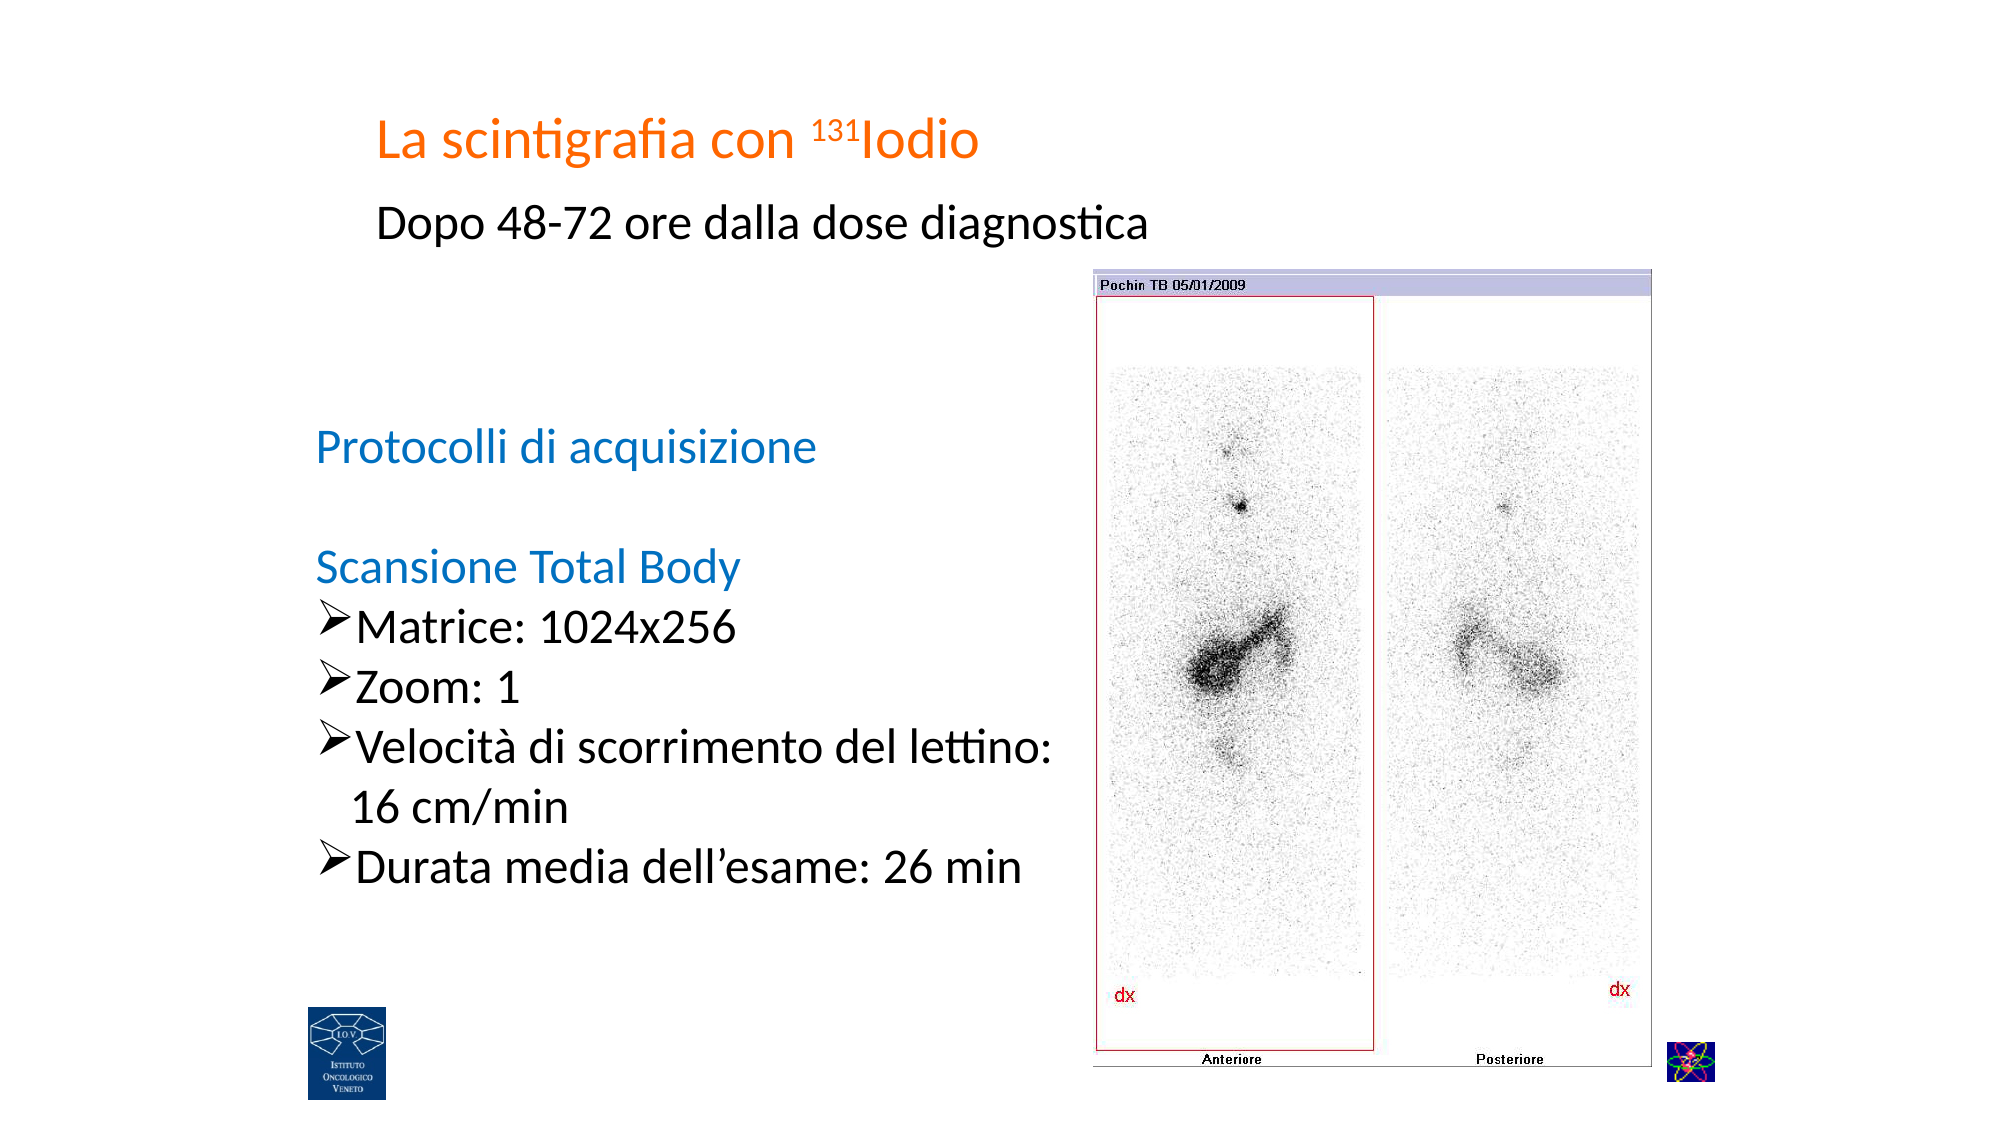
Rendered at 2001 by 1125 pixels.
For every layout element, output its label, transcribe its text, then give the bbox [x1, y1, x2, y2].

text_box Protocolli di acquisizione Scansione Total Body Matrice: 1024x256 Zoom: 1 Velocità di scorrimento del lettino: 16 cm/min Durata media dell’esame: 26 min [300, 405, 1069, 901]
picture [1093, 269, 1652, 1067]
text_box La scintigrafia con 131Iodio Dopo 48-72 ore dalla dose diagnostica [361, 92, 1165, 258]
picture [308, 1007, 386, 1100]
picture [1667, 1042, 1715, 1082]
